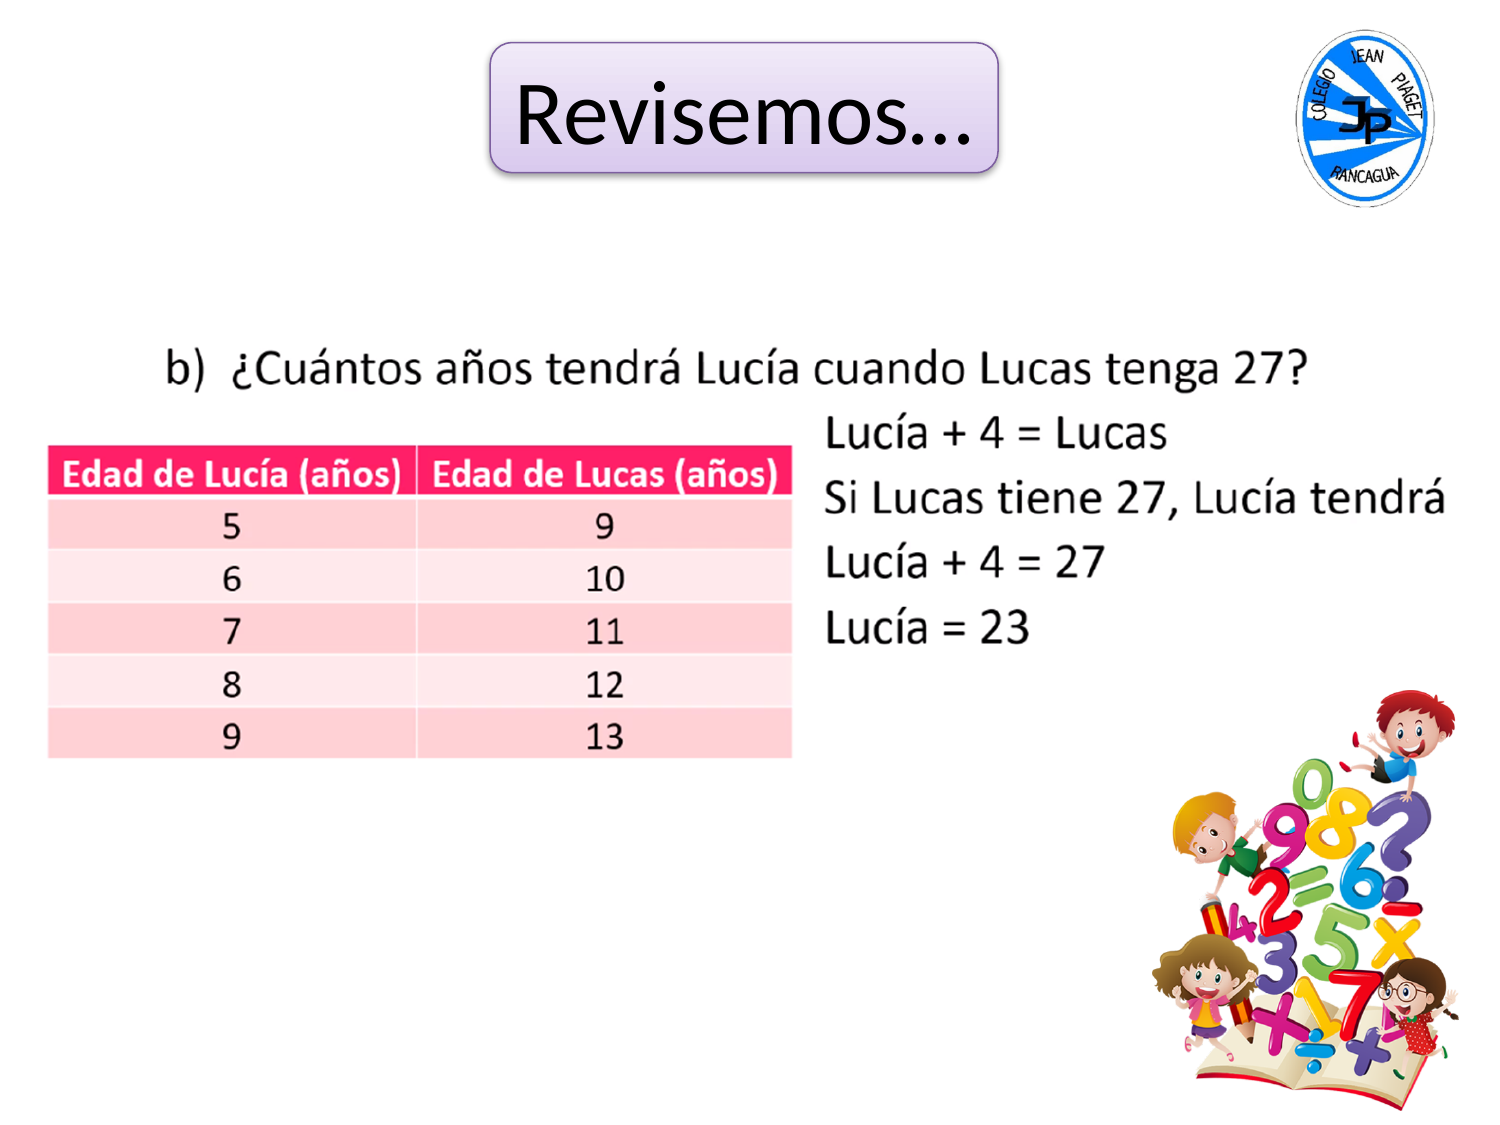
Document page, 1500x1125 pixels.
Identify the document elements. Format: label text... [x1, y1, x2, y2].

text_box Revisemos… [489, 41, 999, 174]
picture [17, 325, 1471, 1111]
picture [1263, 27, 1475, 210]
